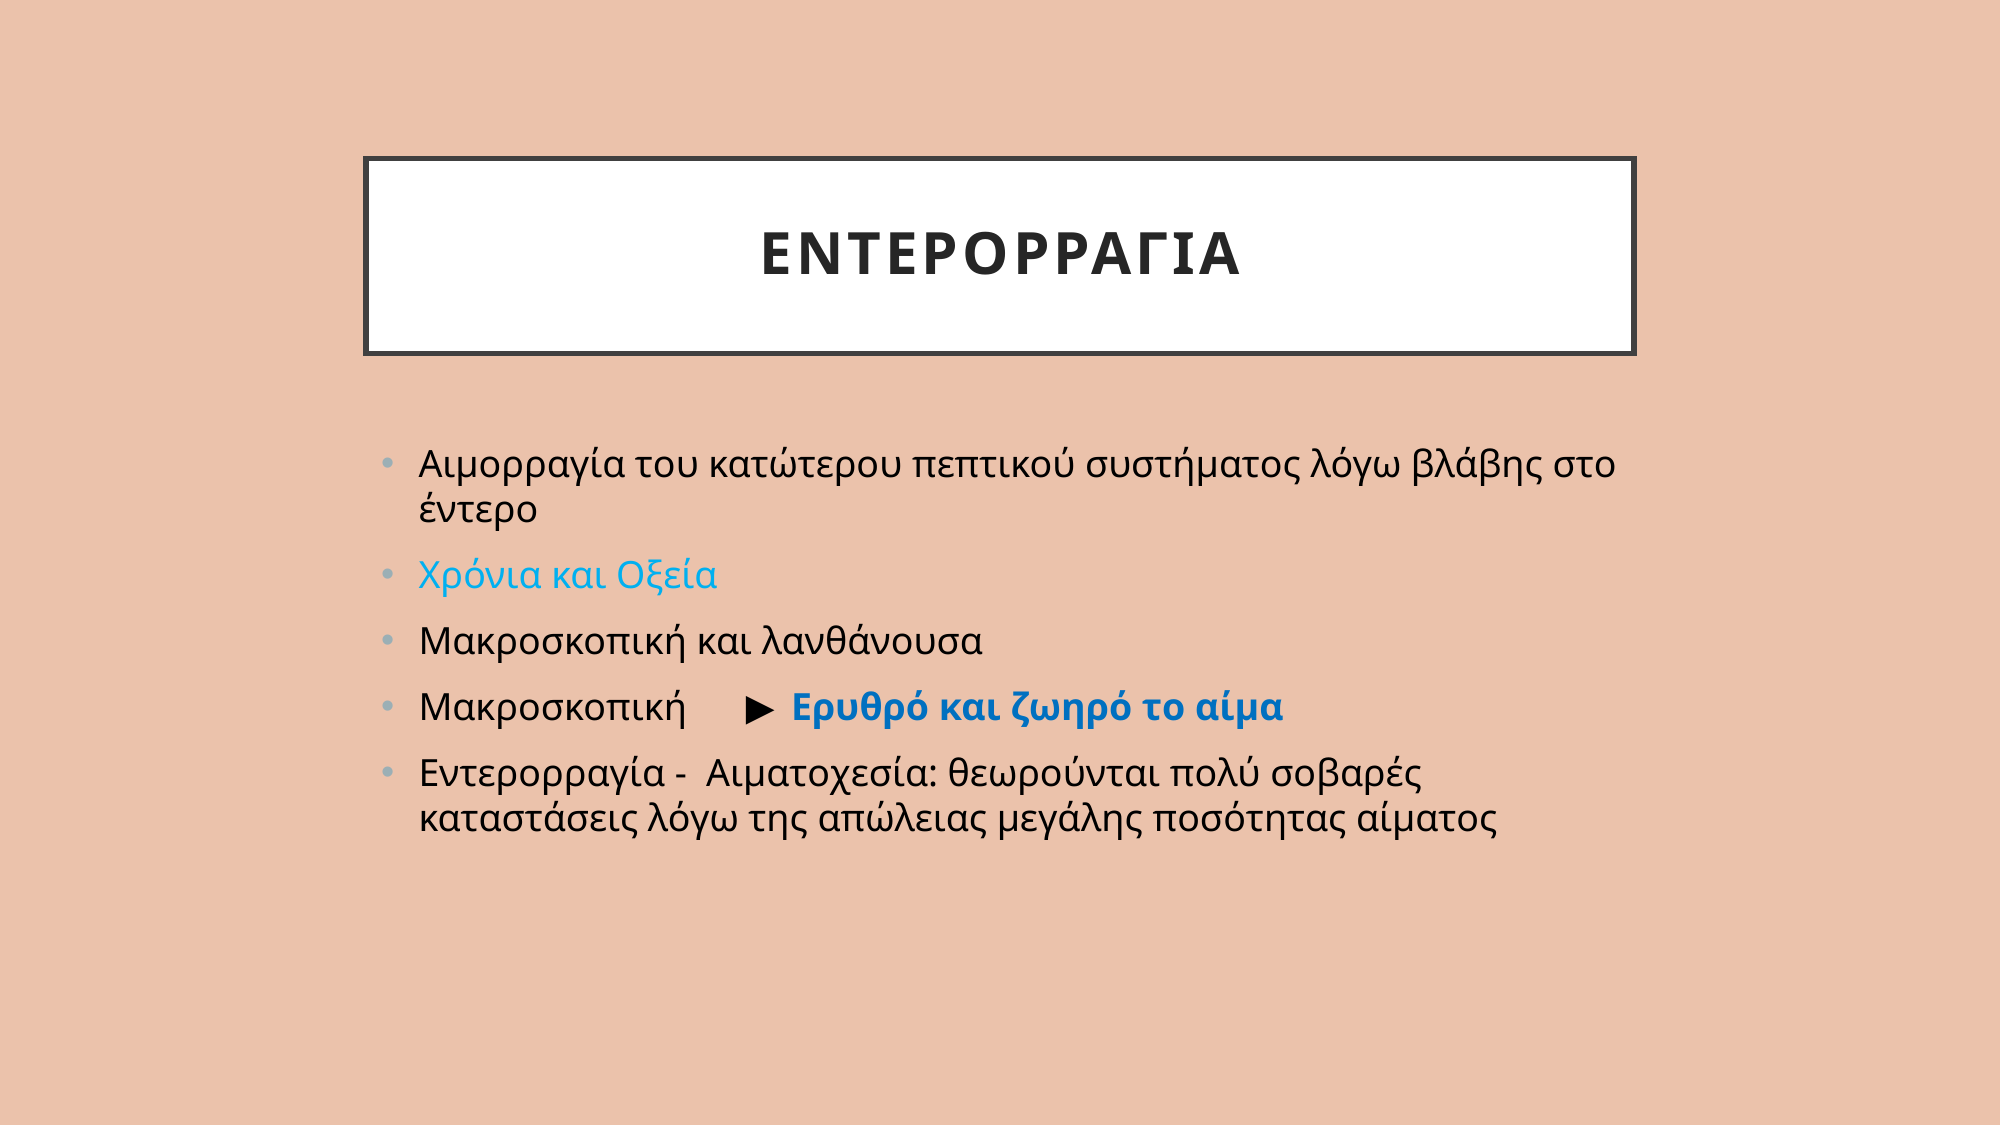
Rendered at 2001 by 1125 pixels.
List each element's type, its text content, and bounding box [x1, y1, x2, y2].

title εντερορραγια [363, 156, 1637, 356]
list Αιμορραγία του κατώτερου πεπτικού συστήματος λόγω βλάβης στο έντερο Χρόνια και Οξεία Μακροσκοπική και λανθάνουσα Μακροσκοπική ▶ Ερυθρό και ζωηρό το αίμα Εντερορραγία - Αιματοχεσία: θεωρούνται πολύ σοβαρές καταστάσεις λόγω της απώλειας μεγάλης ποσότητας αίματος [366, 432, 1634, 942]
